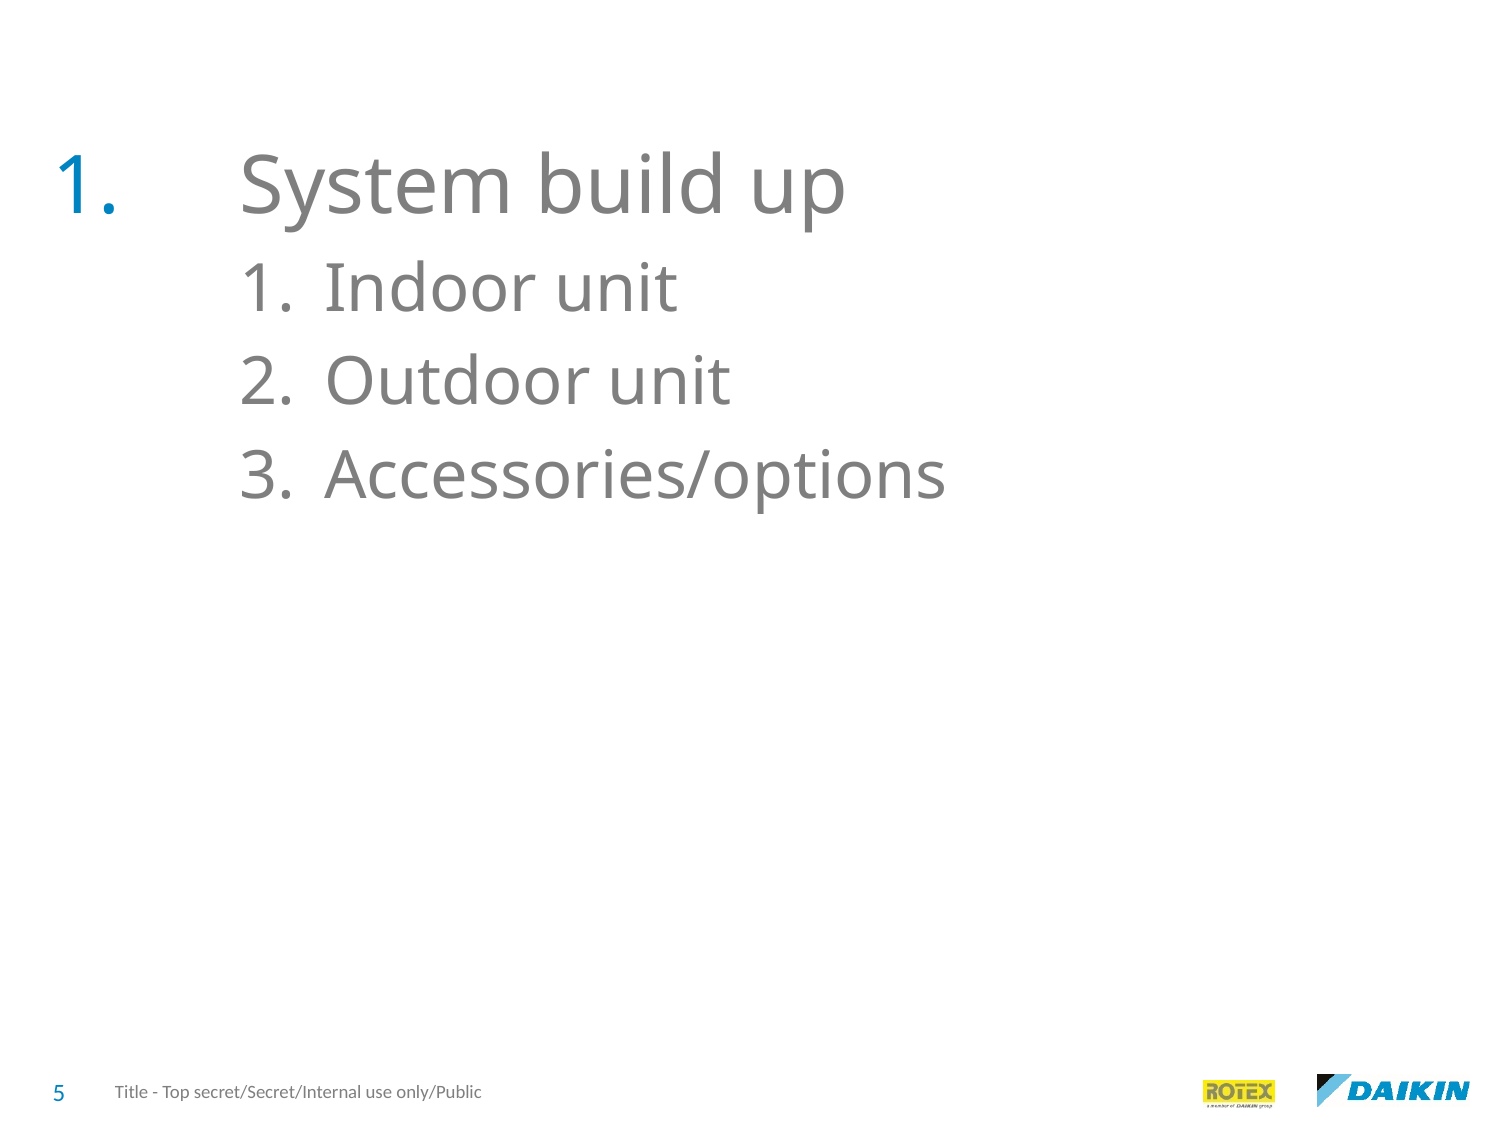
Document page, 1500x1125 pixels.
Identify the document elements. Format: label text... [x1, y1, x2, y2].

picture [1317, 1074, 1470, 1107]
list Indoor unit Outdoor unit Accessories/options [225, 237, 1463, 942]
slide_number 5 [37, 1050, 100, 1125]
list System build up [225, 125, 1463, 237]
list 1. [37, 125, 225, 238]
picture [1203, 1080, 1275, 1109]
footer Title - Top secret/Secret/Internal use only/Public [100, 1061, 575, 1122]
